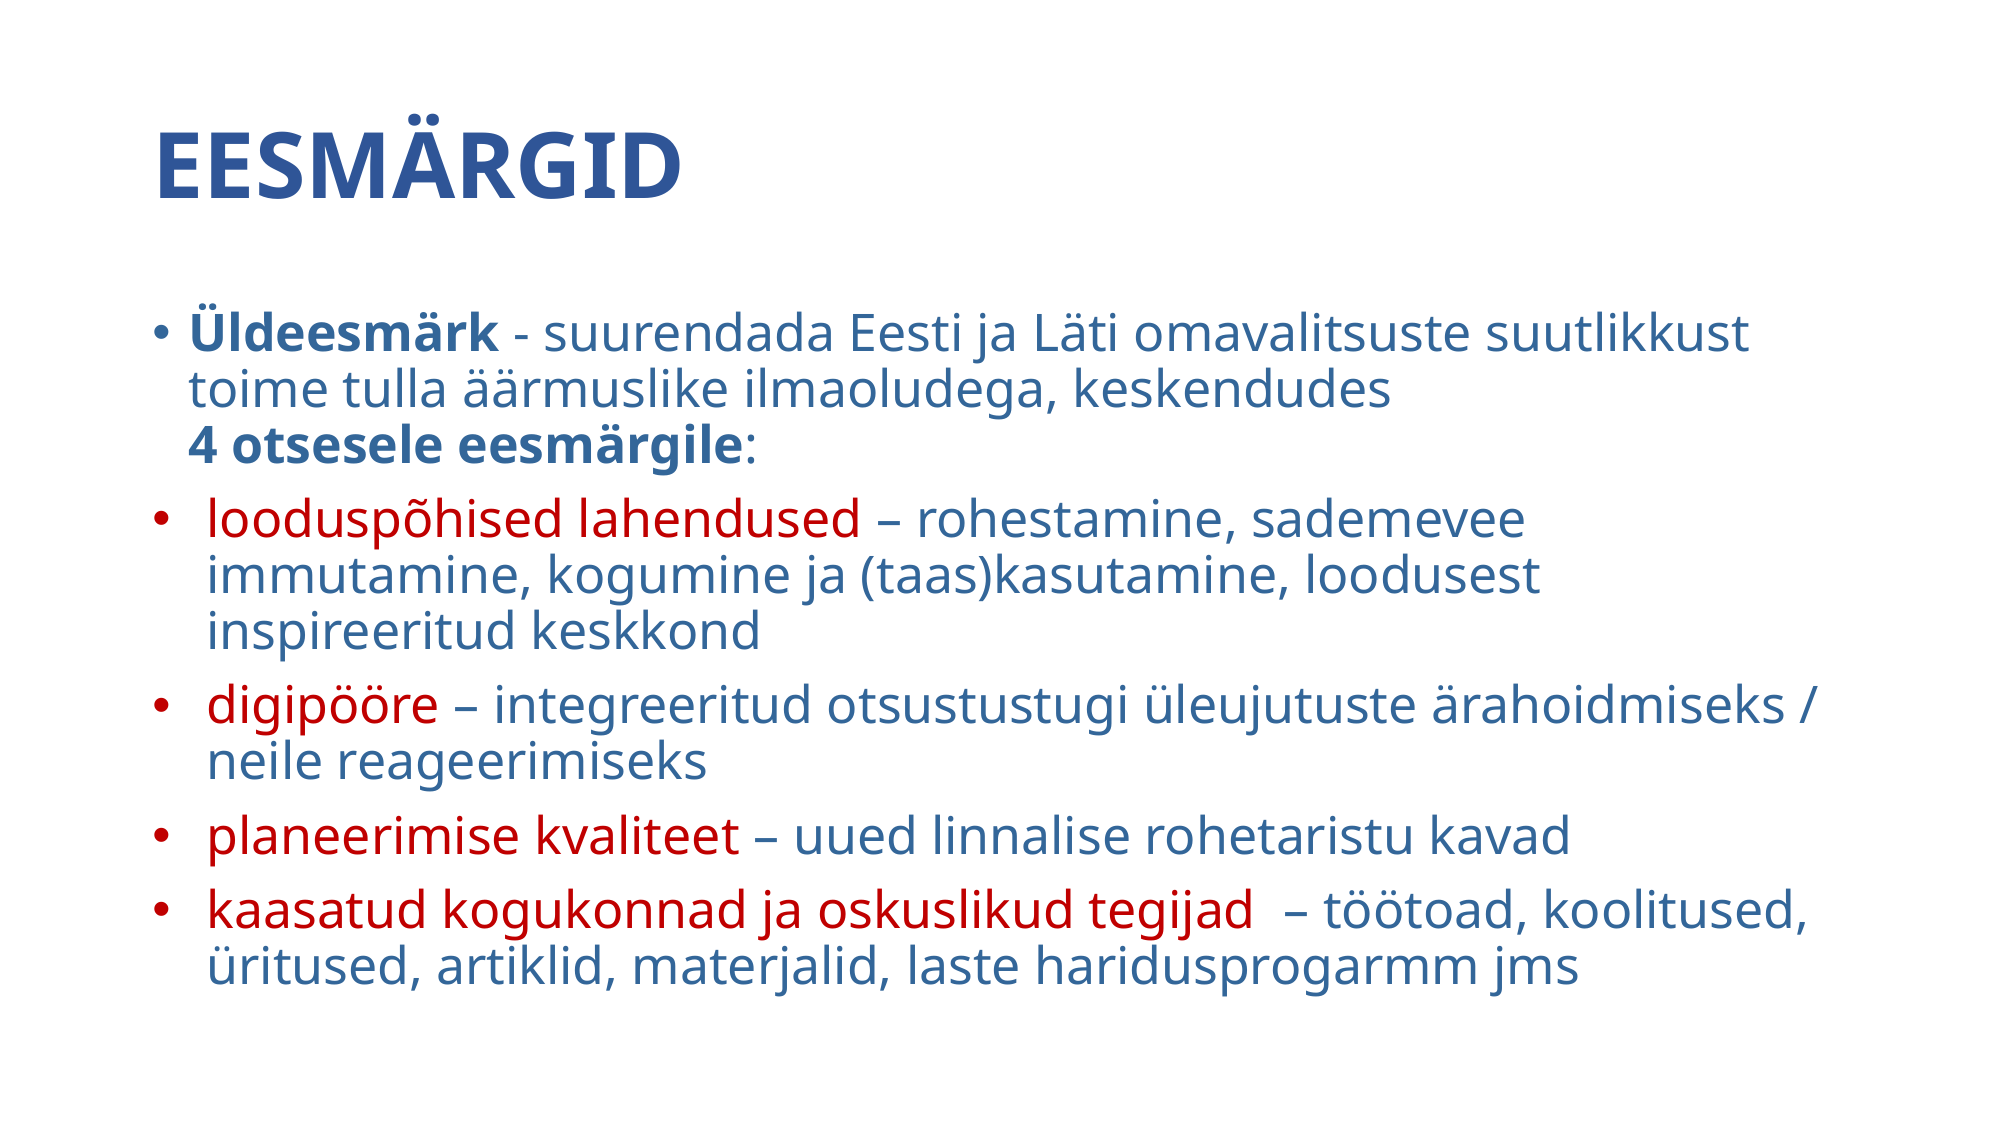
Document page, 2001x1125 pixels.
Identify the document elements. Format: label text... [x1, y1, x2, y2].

title EESMÄRGID [137, 59, 1863, 278]
list Üldeesmärk - suurendada Eesti ja Läti omavalitsuste suutlikkust toime tulla äärmuslike ilmaoludega, keskendudes 4 otsesele eesmärgile: looduspõhised lahendused – rohestamine, sademevee immutamine, kogumine ja (taas)kasutamine, loodusest inspireeritud keskkond digipööre – integreeritud otsustustugi üleujutuste ärahoidmiseks / neile reageerimiseks planeerimise kvaliteet – uued linnalise rohetaristu kavad kaasatud kogukonnad ja oskuslikud tegijad – töötoad, koolitused, üritused, artiklid, materjalid, laste haridusprogarmm jms [137, 299, 1863, 1014]
